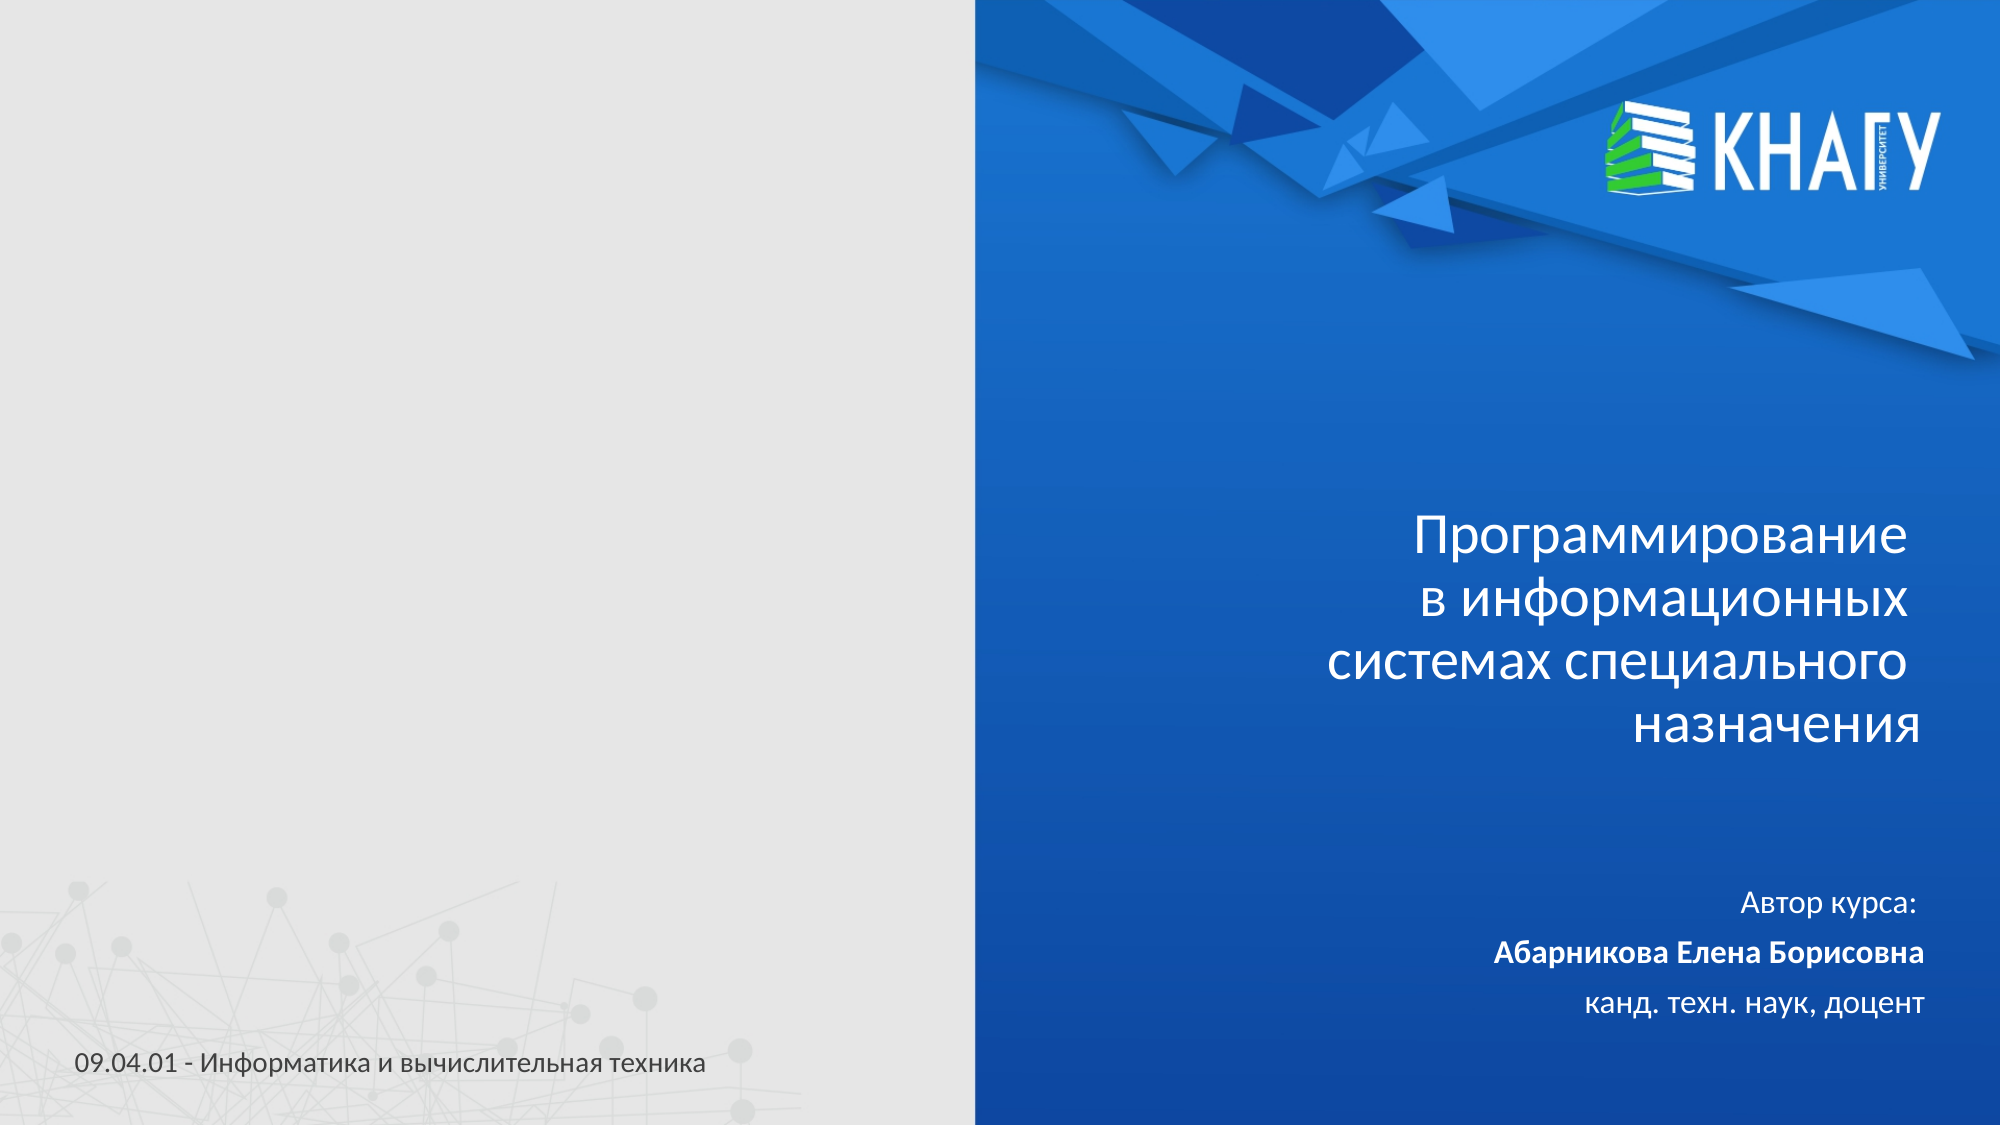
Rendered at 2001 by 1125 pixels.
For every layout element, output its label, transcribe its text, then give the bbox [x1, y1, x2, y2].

picture [0, 0, 2000, 1125]
subtitle Автор курса: Абарникова Елена Борисовна канд. техн. наук, доцент [1365, 852, 1941, 929]
list 09.04.01 - Информатика и вычислительная техника [59, 1040, 925, 1090]
title Программирование в информационных системах специального назначения [1220, 404, 1938, 763]
